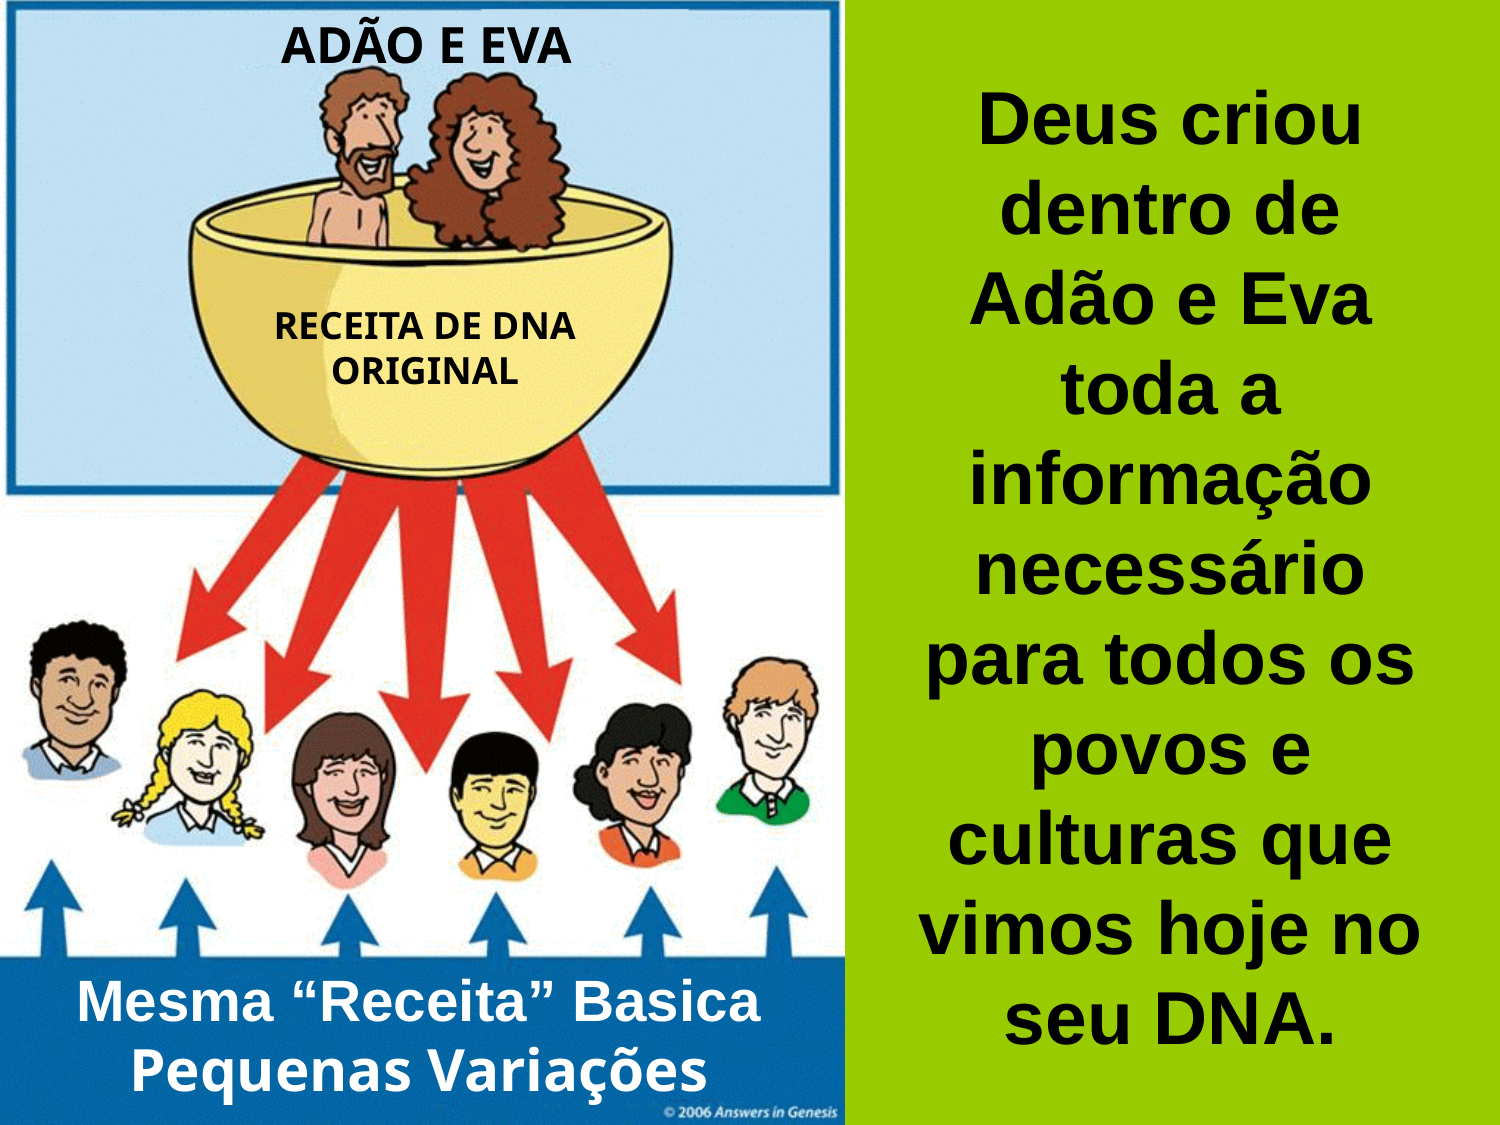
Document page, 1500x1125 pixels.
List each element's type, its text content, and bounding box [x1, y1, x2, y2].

picture [0, 0, 845, 1125]
text_box Deus criou dentro de Adão e Eva toda a informação necessário para todos os povos e culturas que vimos hoje no seu DNA. [902, 62, 1440, 1068]
